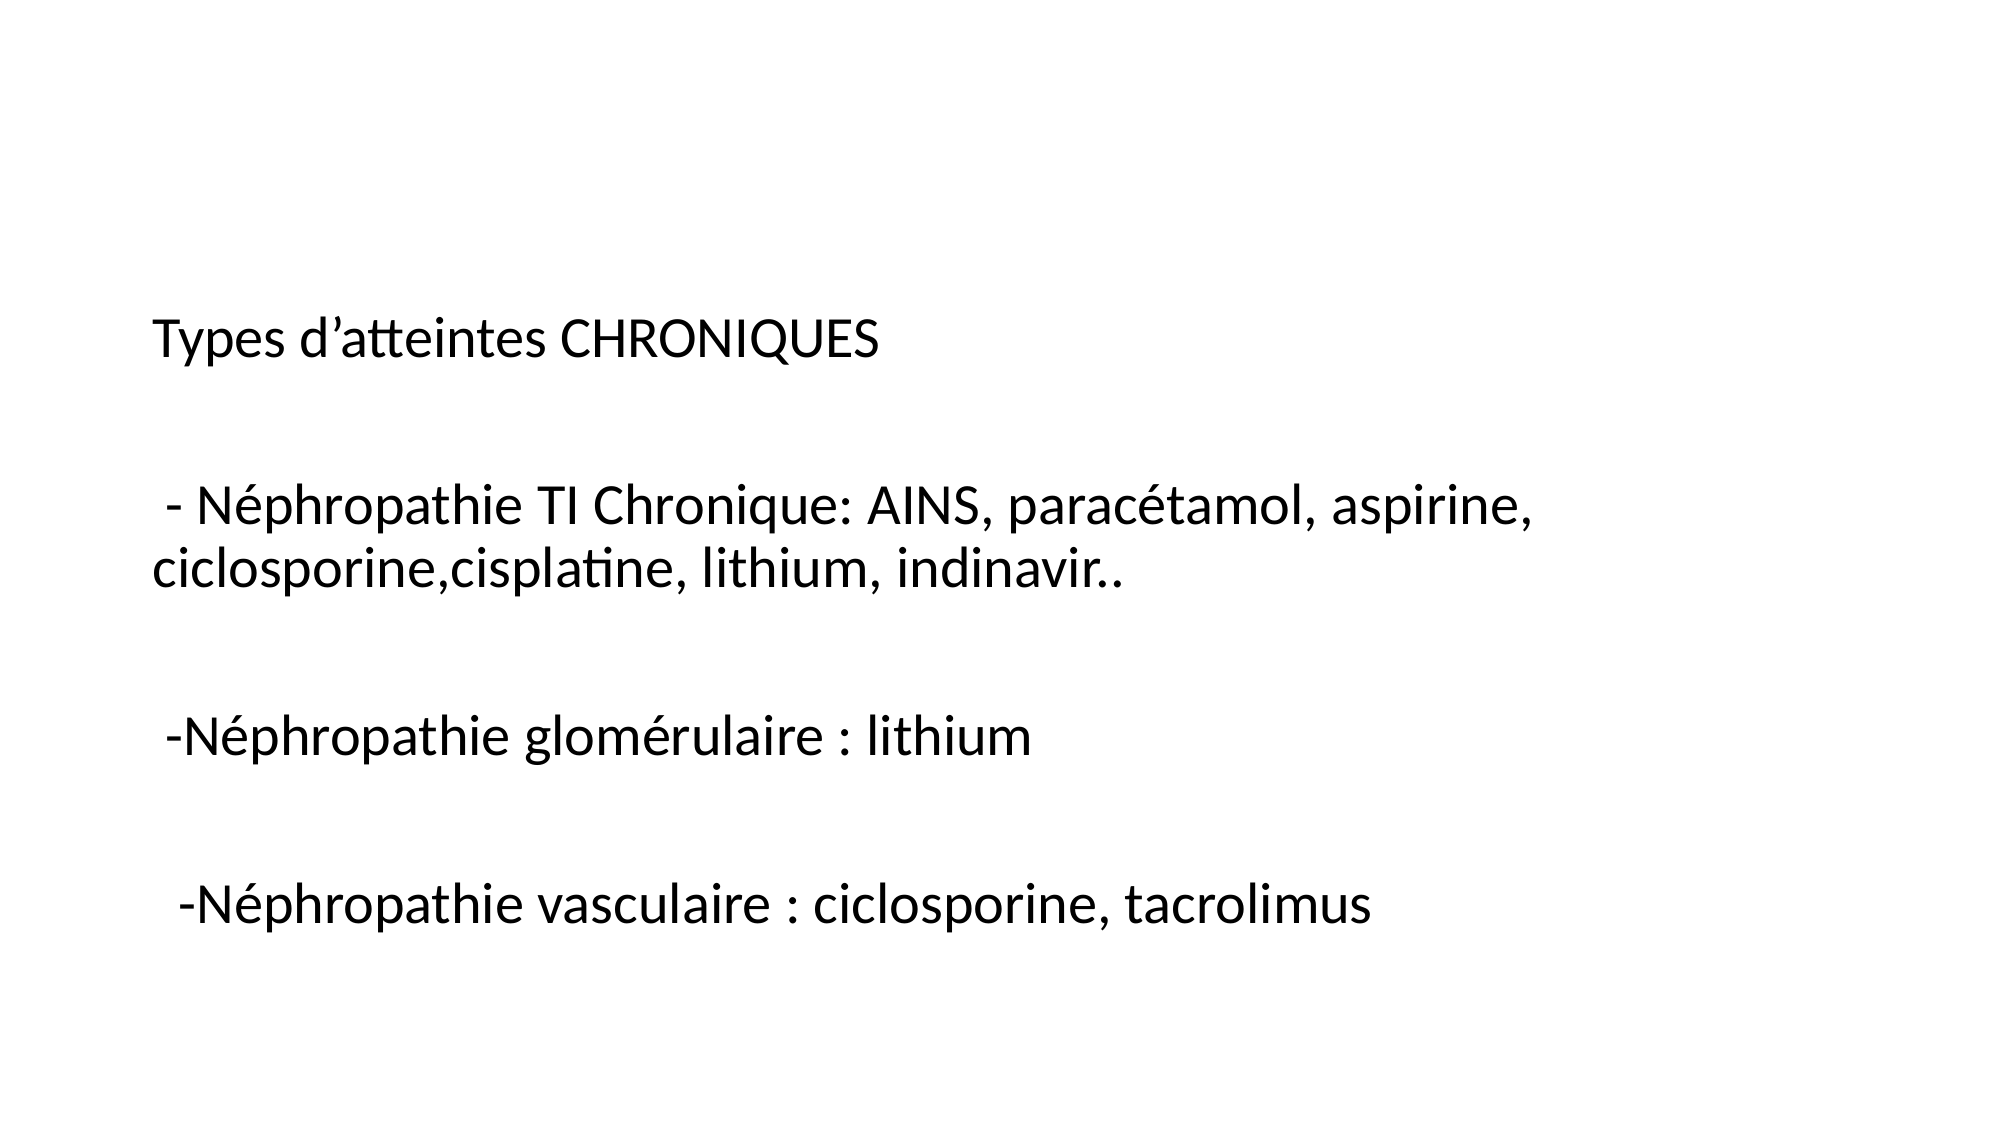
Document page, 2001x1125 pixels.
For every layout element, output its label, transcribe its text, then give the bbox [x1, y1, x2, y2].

list Types d’atteintes CHRONIQUES - Néphropathie TI Chronique: AINS, paracétamol, aspirine, ciclosporine,cisplatine, lithium, indinavir.. -Néphropathie glomérulaire : lithium -Néphropathie vasculaire : ciclosporine, tacrolimus [137, 299, 1863, 1014]
